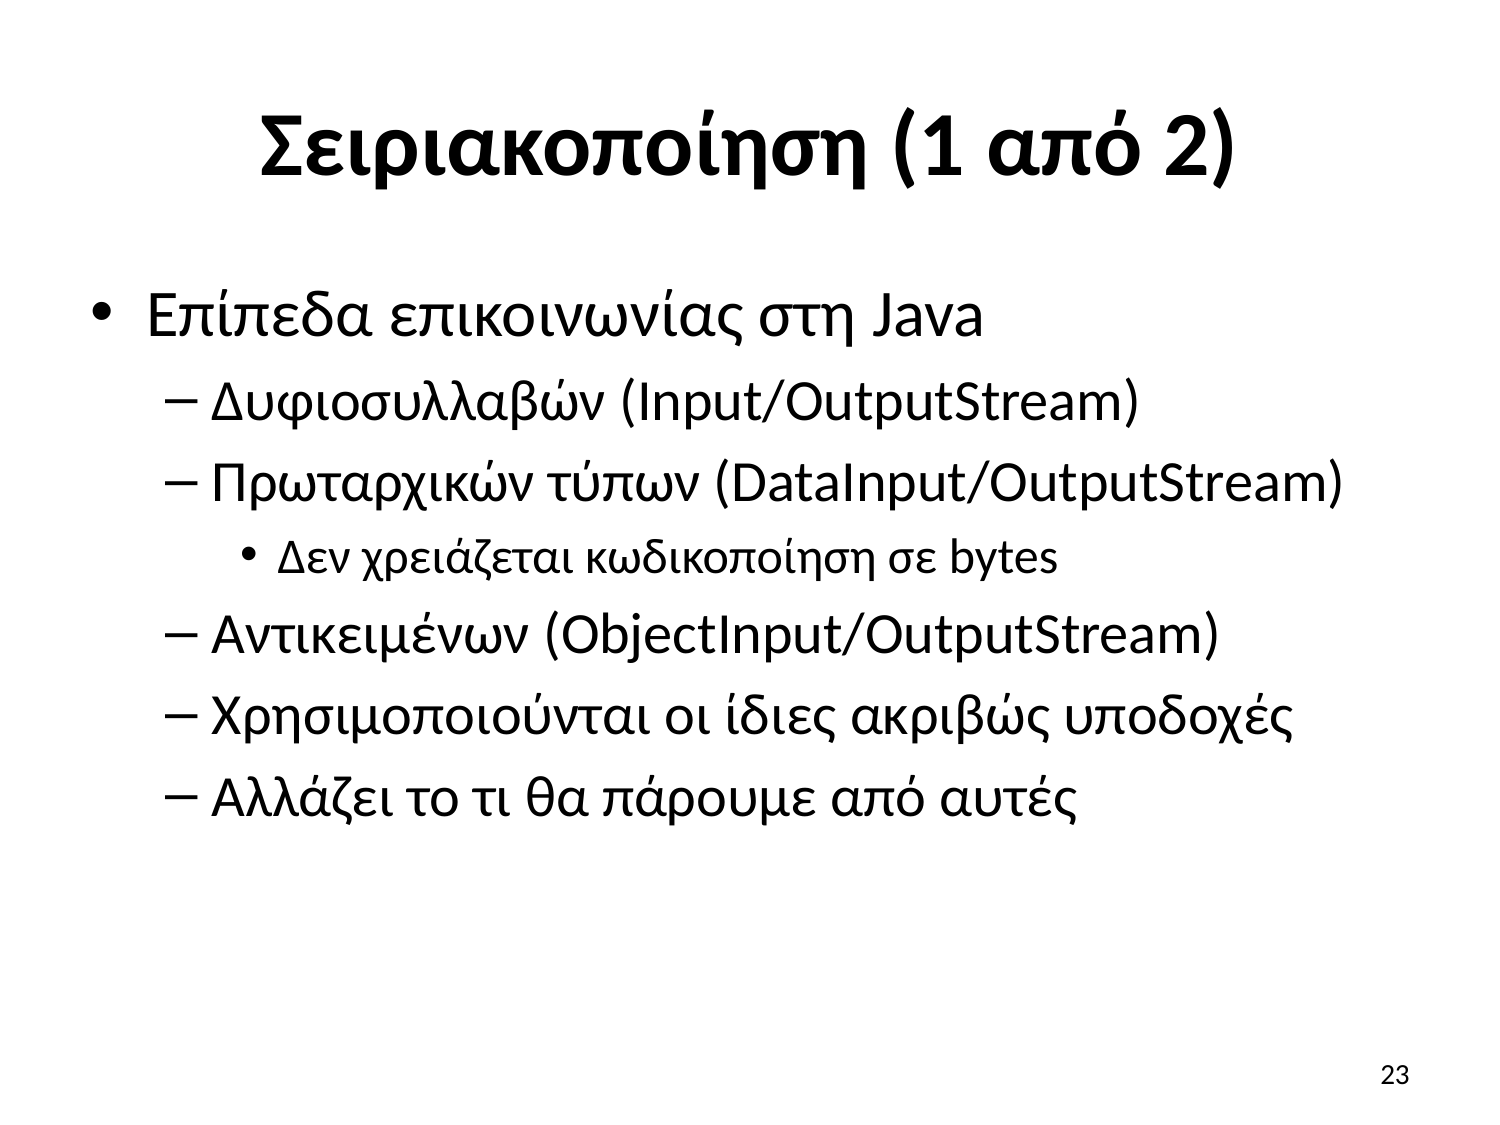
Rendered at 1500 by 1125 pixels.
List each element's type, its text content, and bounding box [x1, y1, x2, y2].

list Επίπεδα επικοινωνίας στη Java Δυφιοσυλλαβών (Input/OutputStream) Πρωταρχικών τύπων (DataInput/OutputStream) Δεν χρειάζεται κωδικοποίηση σε bytes Αντικειμένων (ObjectInput/OutputStream) Χρησιμοποιούνται οι ίδιες ακριβώς υποδοχές Αλλάζει το τι θα πάρουμε από αυτές [75, 262, 1425, 1005]
slide_number 23 [1074, 1042, 1425, 1103]
title Σειριακοποίηση (1 από 2) [75, 45, 1425, 233]
